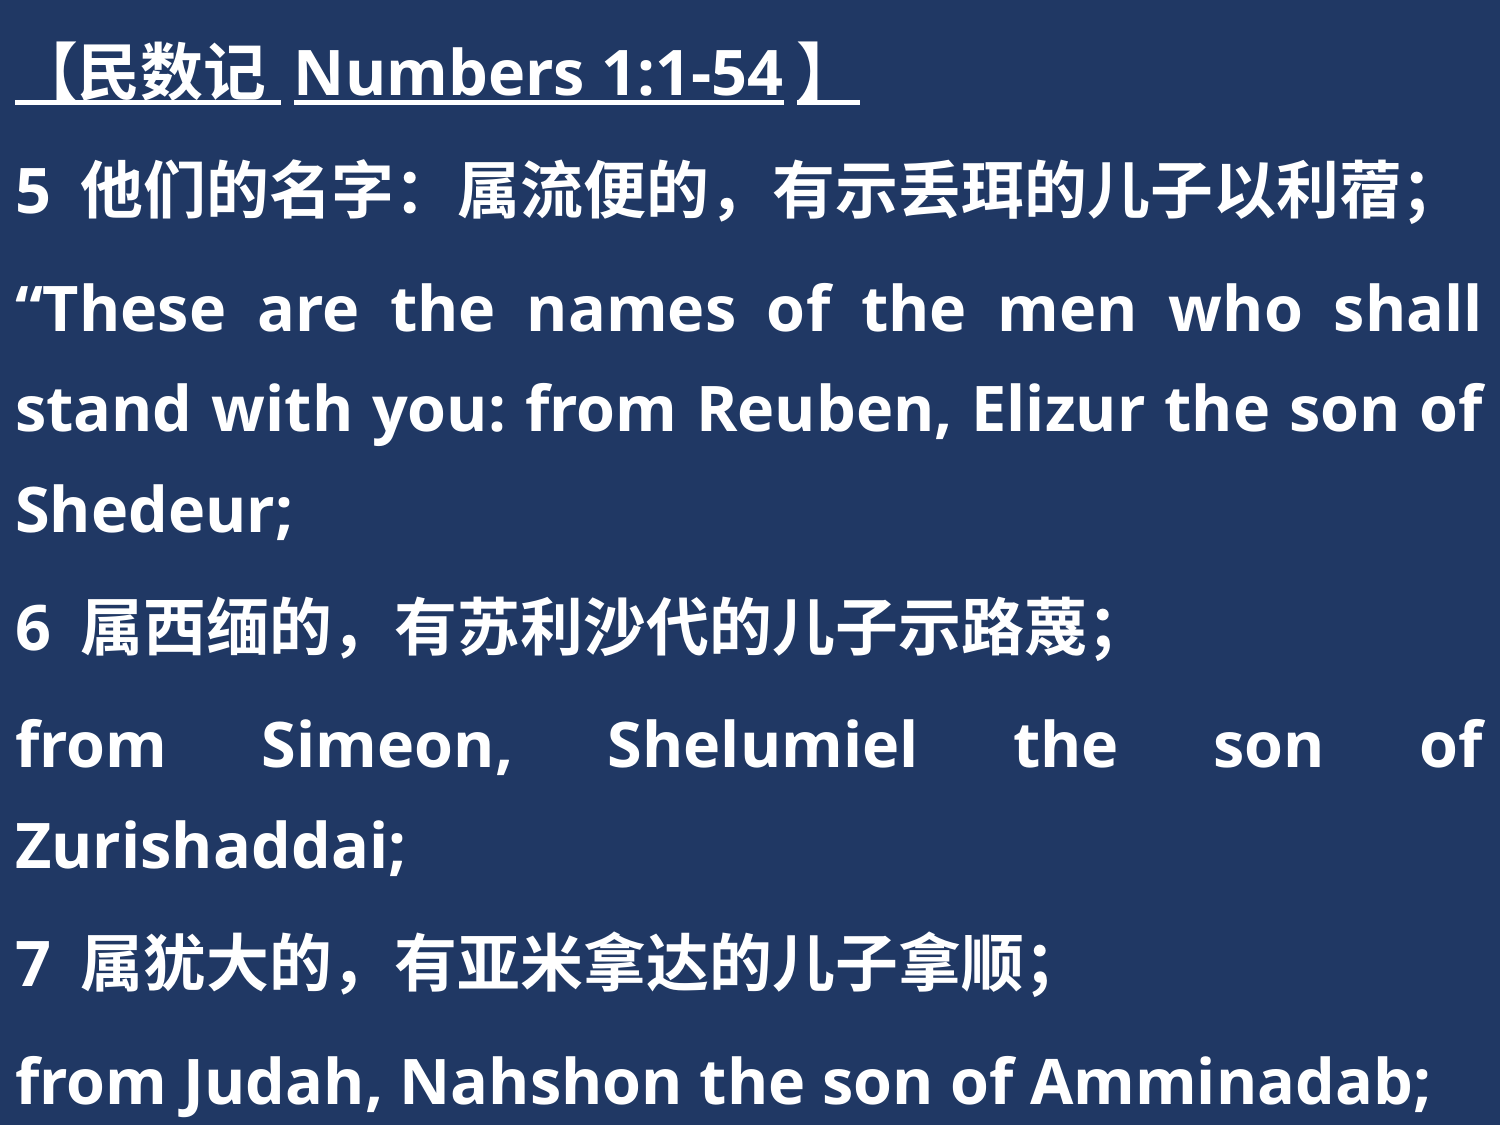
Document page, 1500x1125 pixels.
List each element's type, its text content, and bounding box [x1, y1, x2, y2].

list 【民数记 Numbers 1:1-54】 5 他们的名字：属流便的，有示丢珥的儿子以利蓿； “These are the names of the men who shall stand with you: from Reuben, Elizur the son of Shedeur; 6 属西缅的，有苏利沙代的儿子示路蔑； from Simeon, Shelumiel the son of Zurishaddai; 7 属犹大的，有亚米拿达的儿子拿顺； from Judah, Nahshon the son of Amminadab; [0, 0, 1500, 1125]
